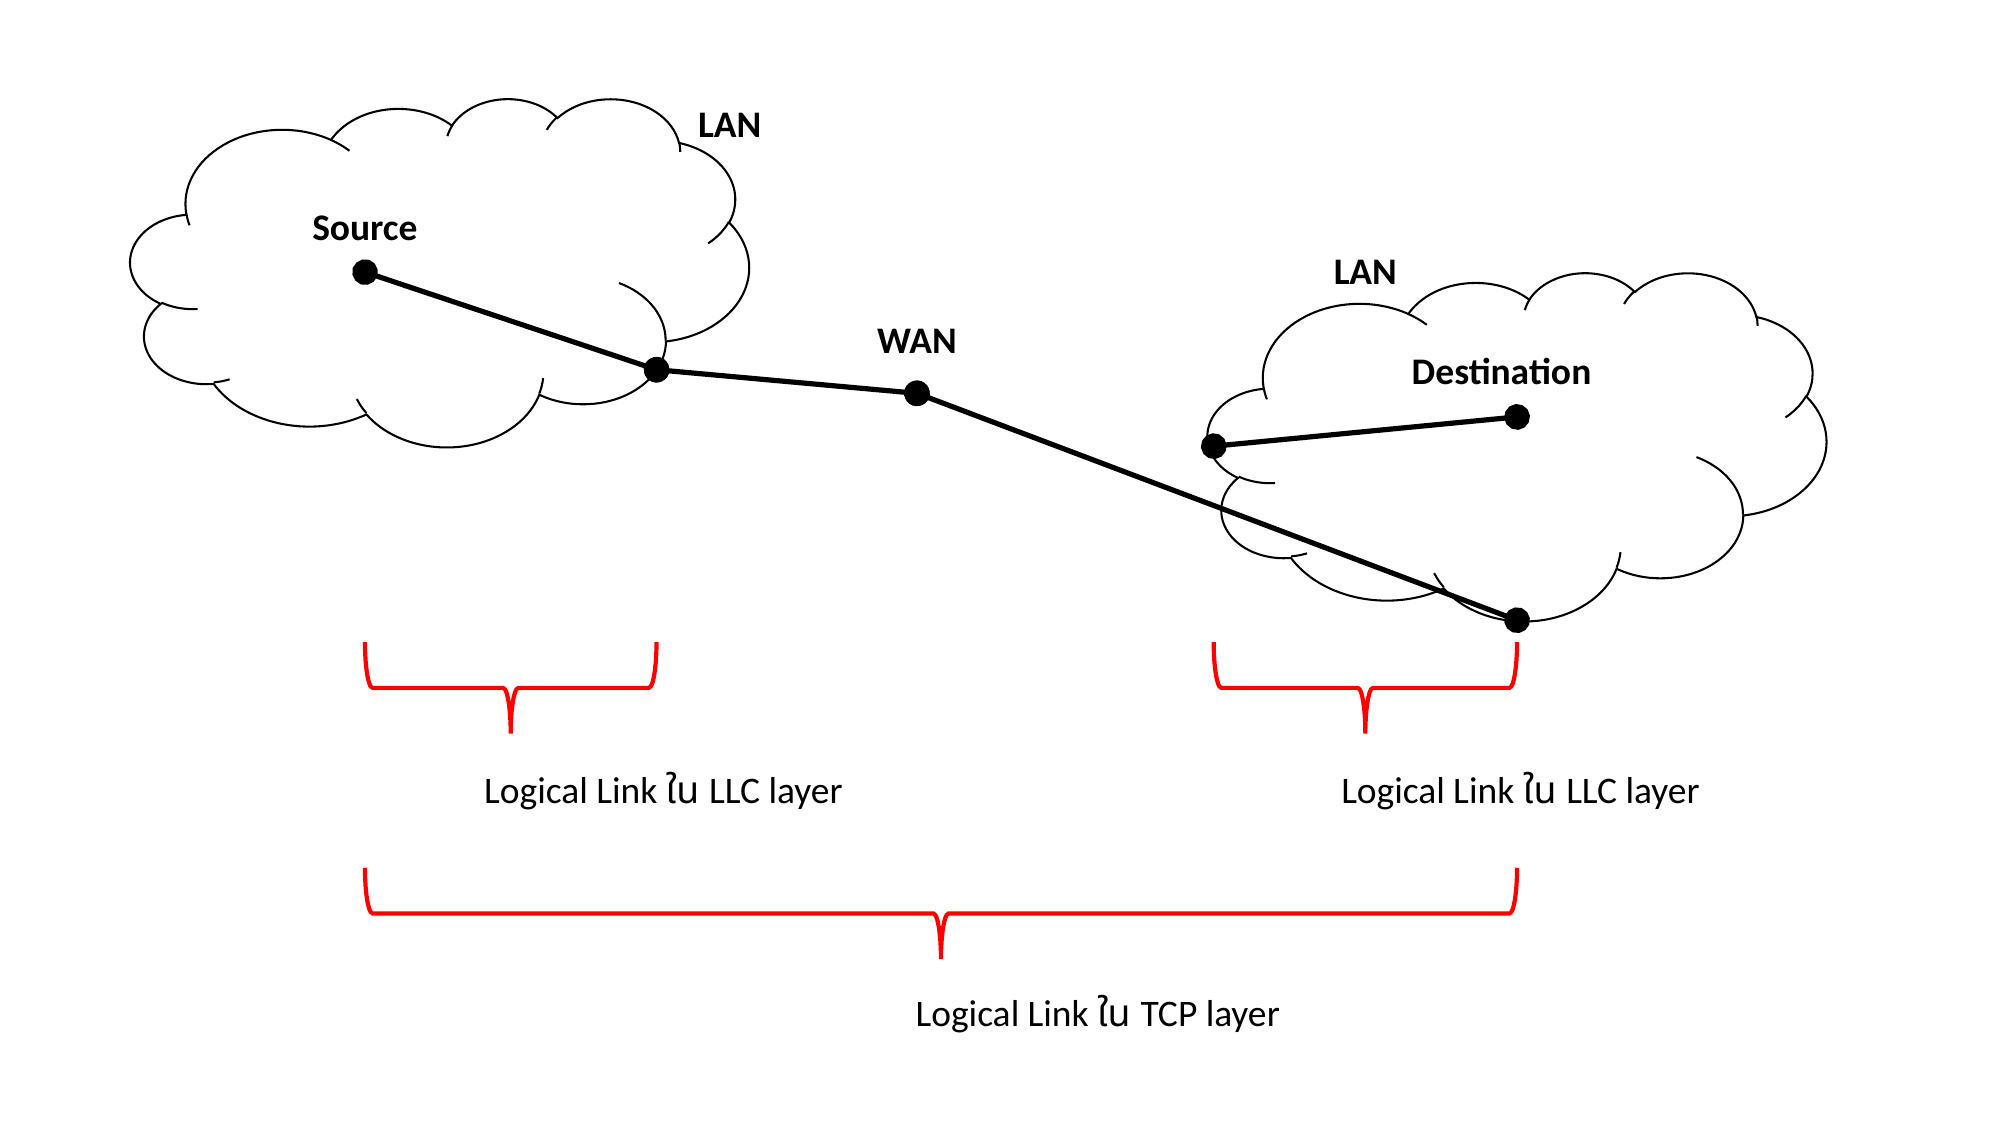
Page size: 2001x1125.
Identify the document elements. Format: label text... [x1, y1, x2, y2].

text_box Logical Link ใน TCP layer [900, 981, 1366, 1041]
text_box Destination [1377, 339, 1625, 400]
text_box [916, 393, 1210, 447]
text_box LAN [1292, 239, 1439, 299]
text_box [1213, 642, 1518, 734]
text_box [128, 98, 751, 449]
text_box WAN [843, 308, 991, 369]
text_box [364, 642, 658, 734]
text_box Logical Link ใน LLC layer [469, 758, 935, 819]
text_box [364, 867, 1518, 960]
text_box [1213, 416, 1518, 447]
text_box Logical Link ใน LLC layer [1326, 758, 1792, 819]
text_box [1210, 272, 1828, 623]
text_box Source [260, 195, 470, 256]
text_box LAN [656, 92, 803, 152]
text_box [656, 369, 917, 394]
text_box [364, 272, 657, 370]
